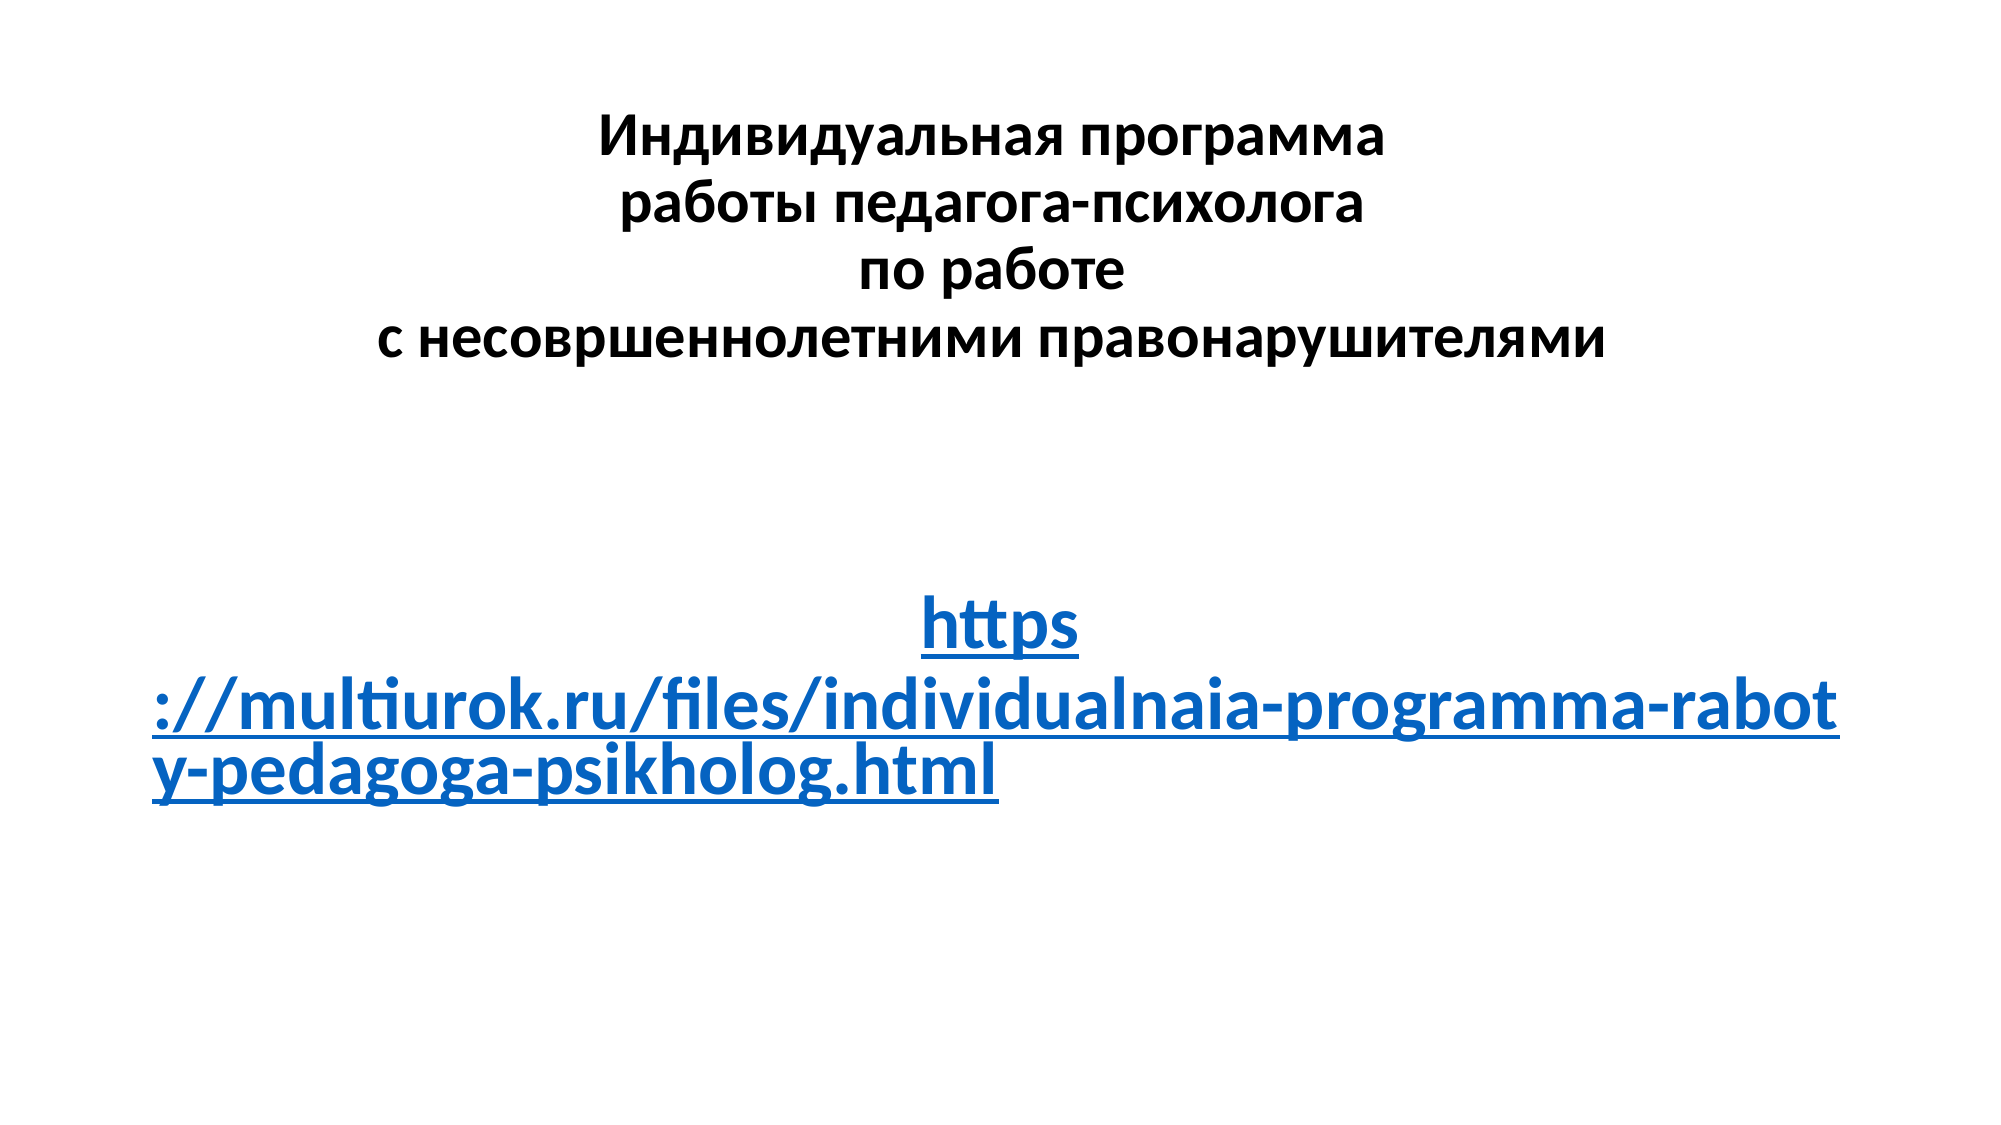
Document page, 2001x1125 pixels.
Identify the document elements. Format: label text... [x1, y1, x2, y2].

list https://multiurok.ru/files/individualnaia-programma-raboty-pedagoga-psikholog.html [137, 485, 1863, 1014]
title Индивидуальная программа работы педагога-психолога по работе с несовршеннолетними правонарушителями [137, 59, 1863, 462]
